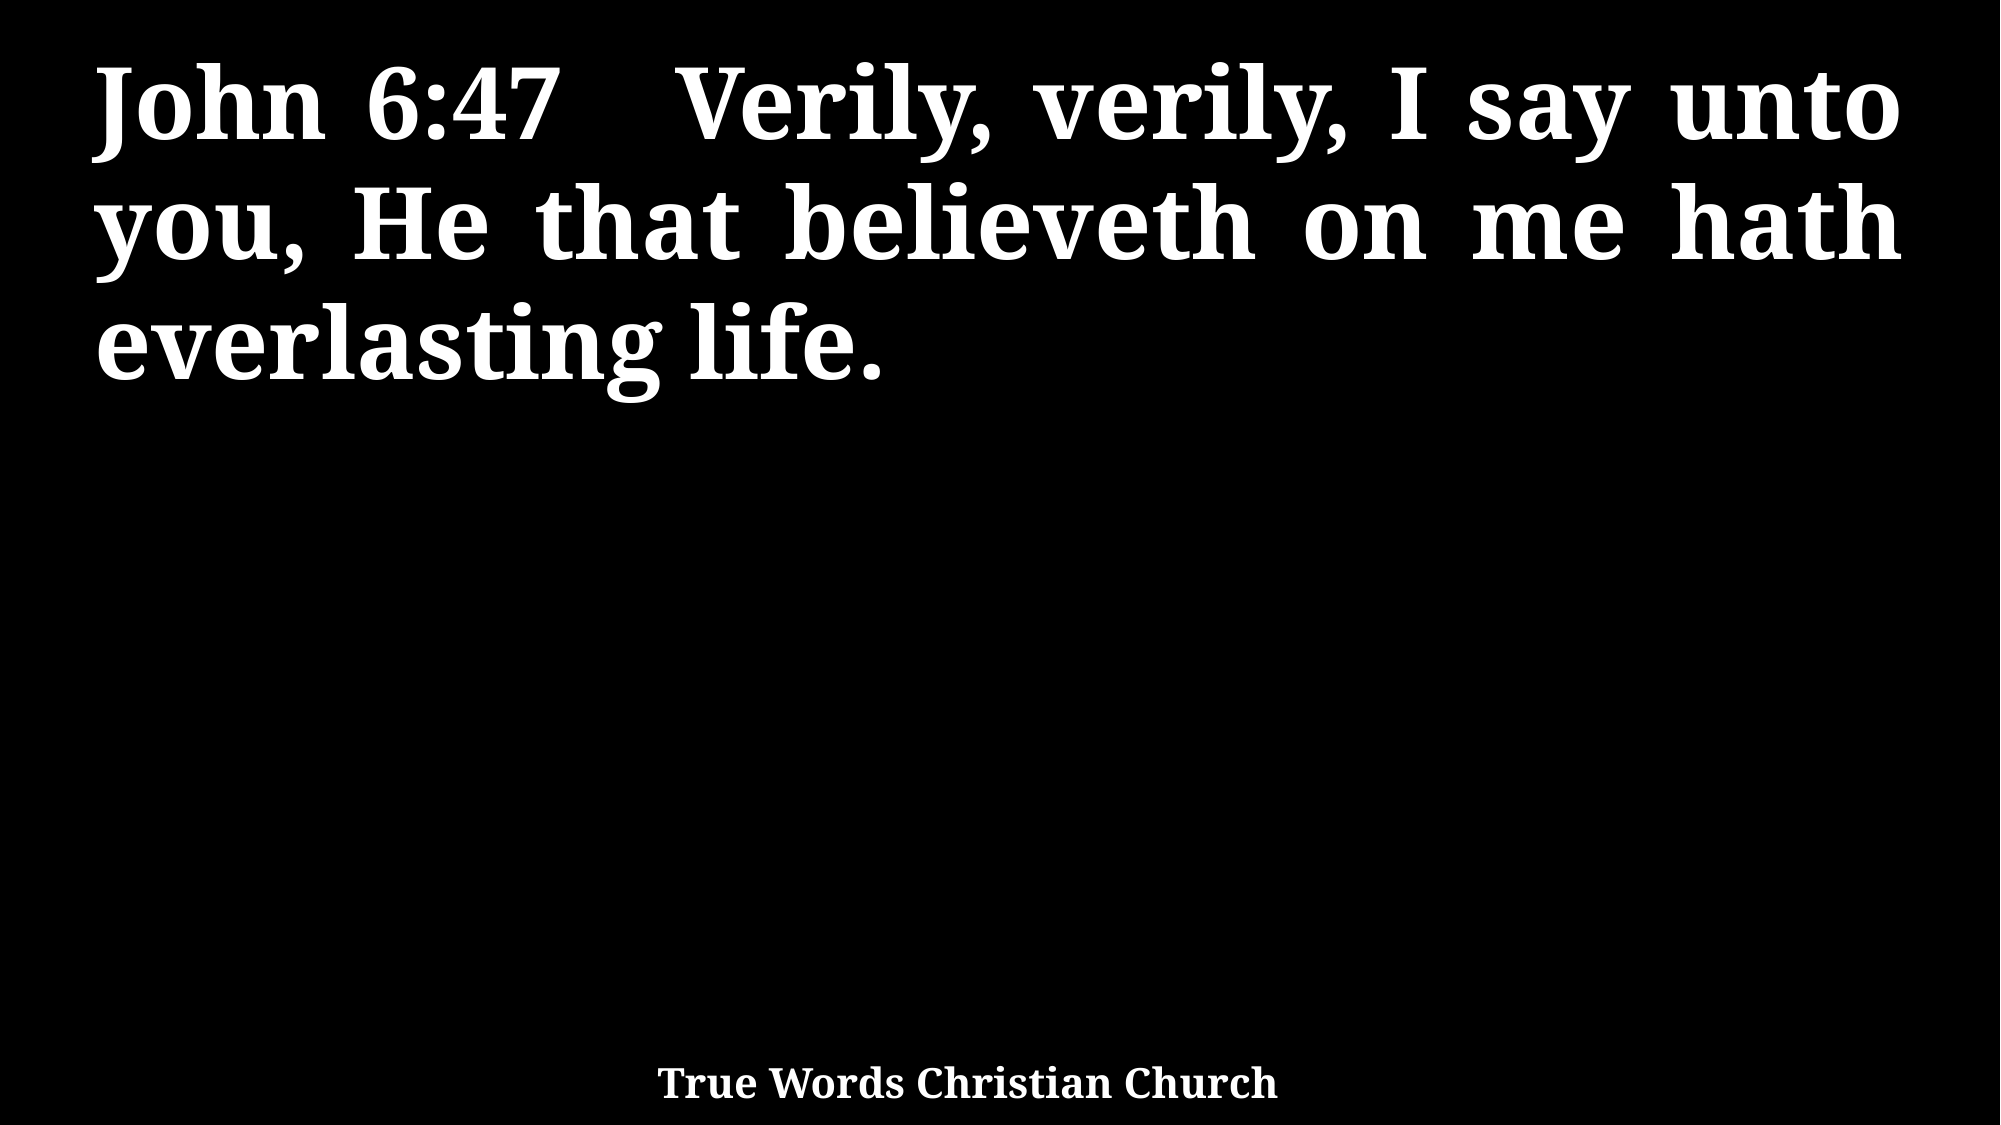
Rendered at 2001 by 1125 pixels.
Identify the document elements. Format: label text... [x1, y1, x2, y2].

text_box John 6:47 Verily, verily, I say unto you, He that believeth on me hath everlasting life. [79, 32, 1921, 407]
text_box True Words Christian Church [642, 1049, 1294, 1114]
